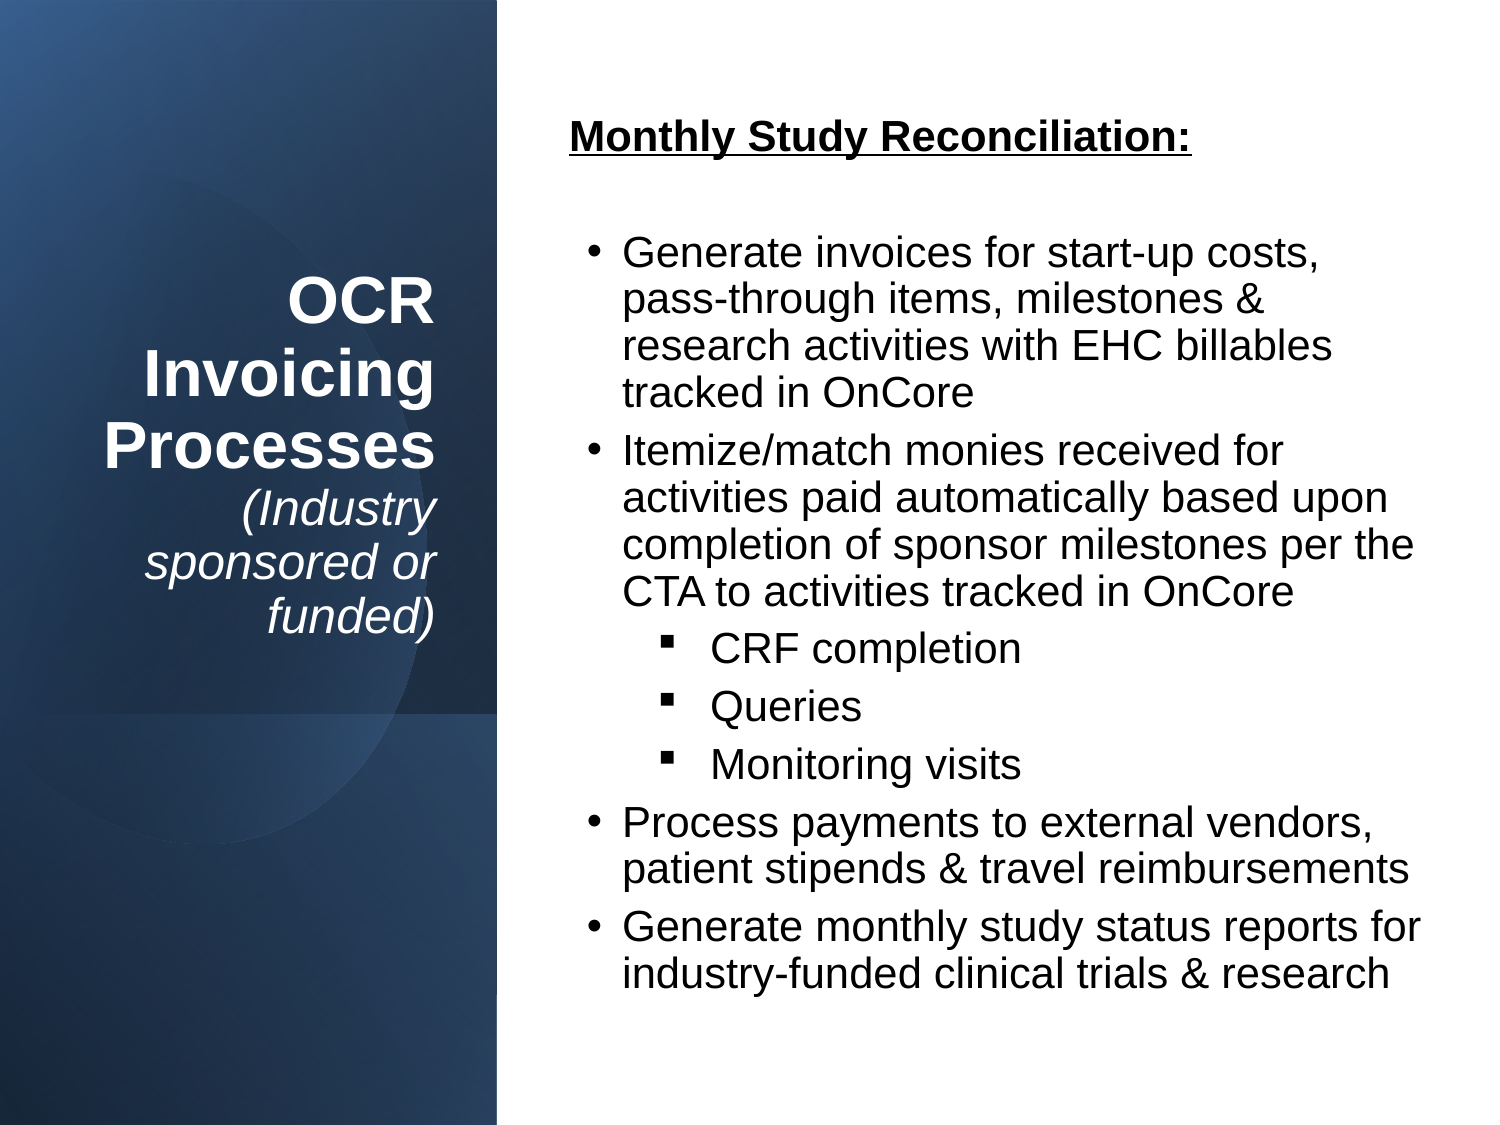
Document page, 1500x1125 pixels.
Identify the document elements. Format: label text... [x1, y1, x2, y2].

text_box [0, 0, 499, 1125]
text_box [499, 0, 1500, 1125]
title OCR Invoicing Processes (Industry sponsored or funded) [57, 96, 452, 652]
text_box Monthly Study Reconciliation: Generate invoices for start-up costs, pass-through items, milestones & research activities with EHC billables tracked in OnCore Itemize/match monies received for activities paid automatically based upon completion of sponsor milestones per the CTA to activities tracked in OnCore CRF completion Queries Monitoring visits Process payments to external vendors, patient stipends & travel reimbursements Generate monthly study status reports for industry-funded clinical trials & research [554, 106, 1443, 1017]
